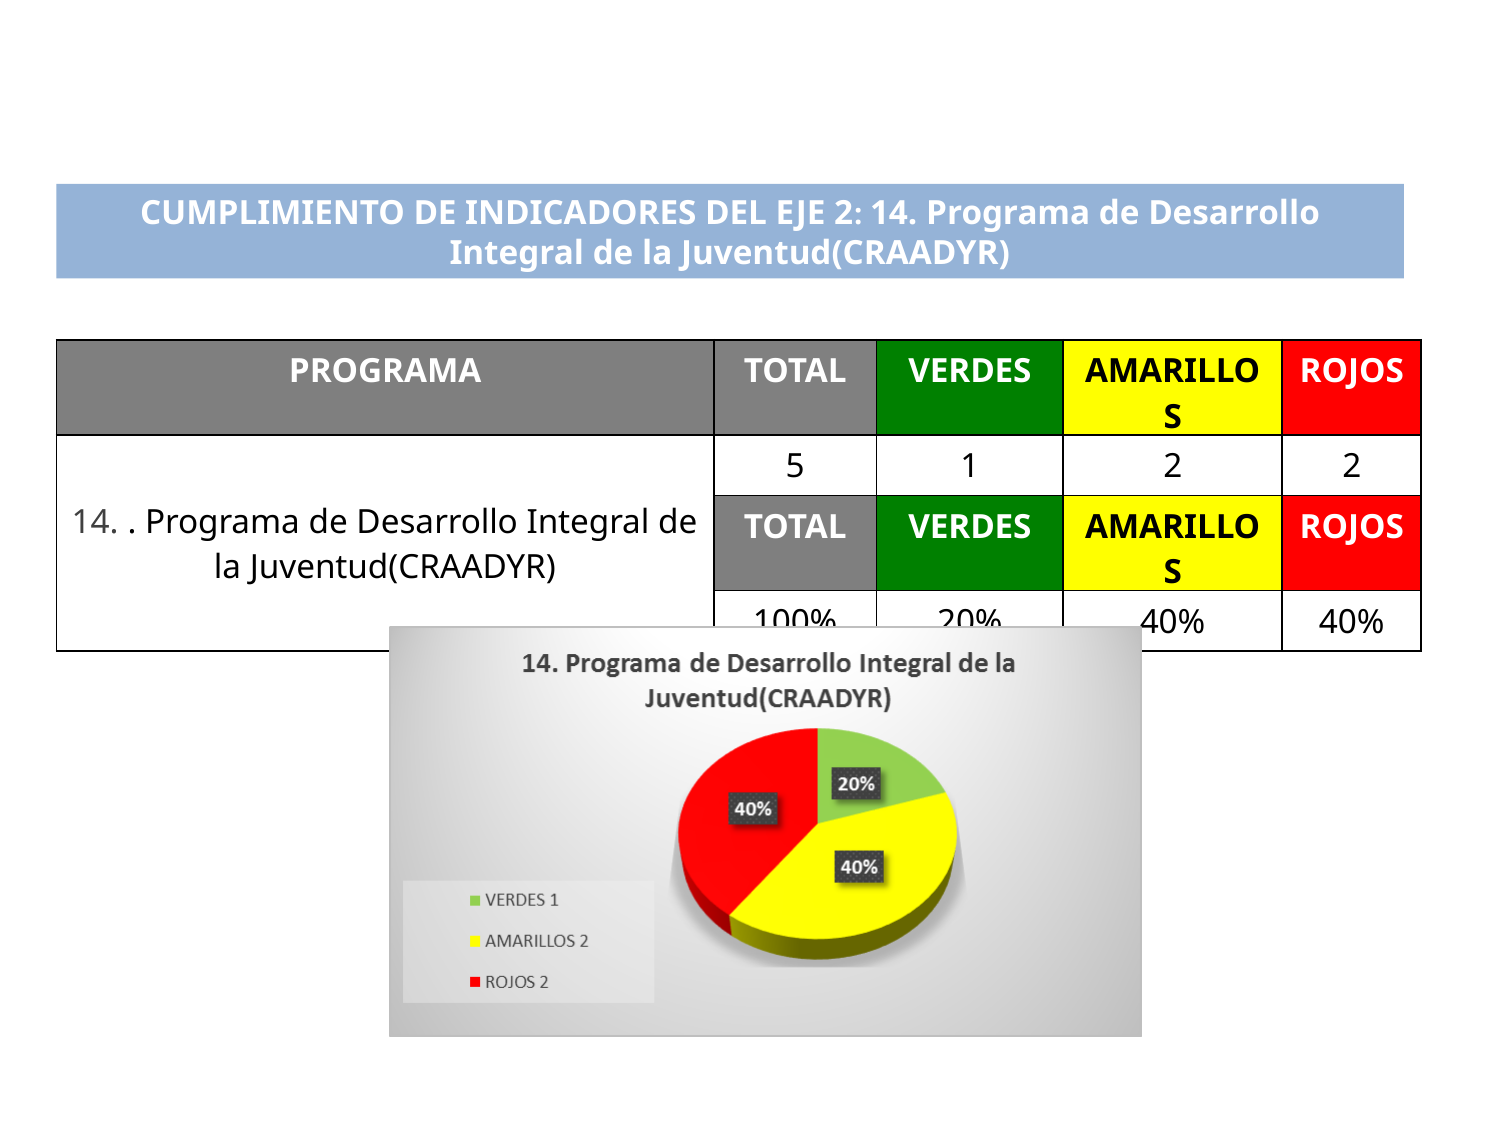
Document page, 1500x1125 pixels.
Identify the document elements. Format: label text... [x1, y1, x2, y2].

table_header TOTAL [715, 341, 876, 434]
text_box CUMPLIMIENTO DE INDICADORES DEL EJE 2: 14. Programa de Desarrollo Integral de la Juventud(CRAADYR) [56, 183, 1404, 279]
table_cell 5 [715, 436, 876, 495]
table_cell 1 [877, 436, 1062, 495]
table_cell ROJOS [1283, 496, 1420, 590]
table_cell VERDES [877, 496, 1062, 590]
table_cell 2 [1064, 436, 1281, 495]
table_cell 20% [877, 591, 1062, 624]
table_cell AMARILLOS [1064, 496, 1281, 590]
table_cell 40% [1064, 591, 1281, 650]
table_header VERDES [877, 341, 1062, 434]
table_cell 2 [1283, 436, 1420, 495]
table_cell 40% [1283, 591, 1420, 650]
picture [388, 626, 1142, 1037]
table_cell TOTAL [715, 496, 876, 590]
table_header PROGRAMA [57, 341, 713, 434]
table_cell 100% [715, 591, 876, 624]
table_header AMARILLOS [1064, 341, 1281, 434]
table_header ROJOS [1283, 341, 1420, 434]
table_cell 14. . Programa de Desarrollo Integral de la Juventud(CRAADYR) [57, 436, 713, 650]
